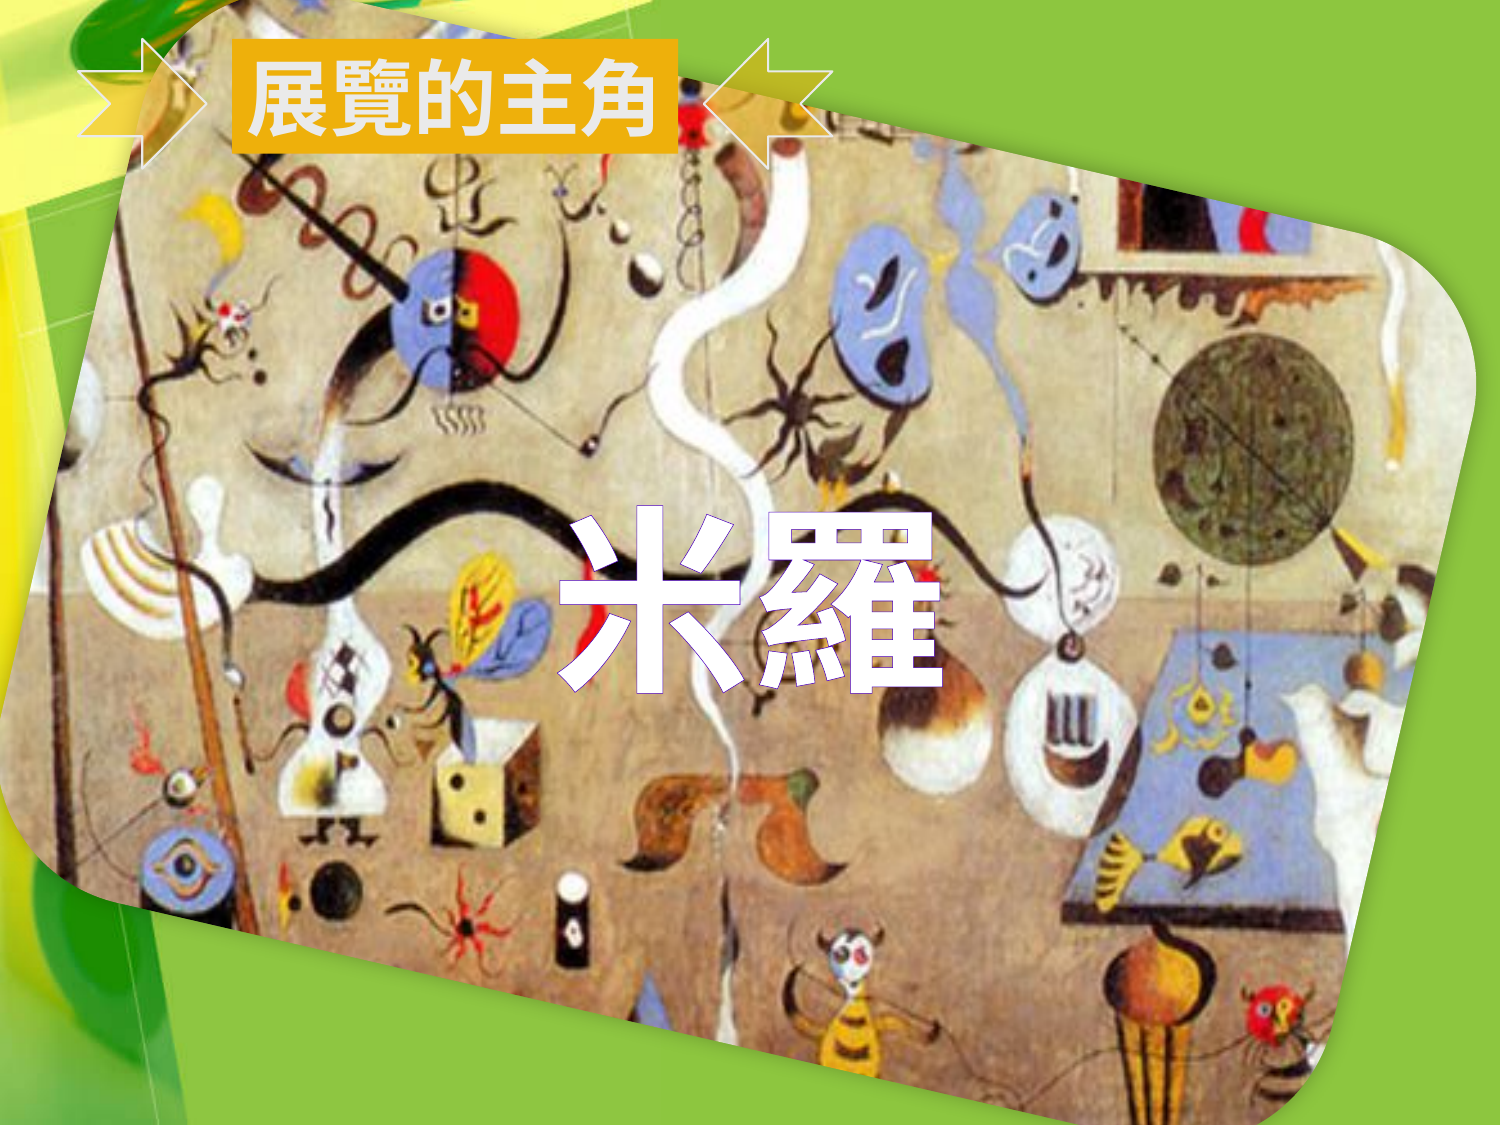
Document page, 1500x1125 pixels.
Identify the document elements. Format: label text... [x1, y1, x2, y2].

text_box 展覽的主角 [232, 38, 679, 100]
picture [0, 0, 1477, 1125]
text_box [77, 38, 203, 100]
text_box [707, 38, 833, 100]
